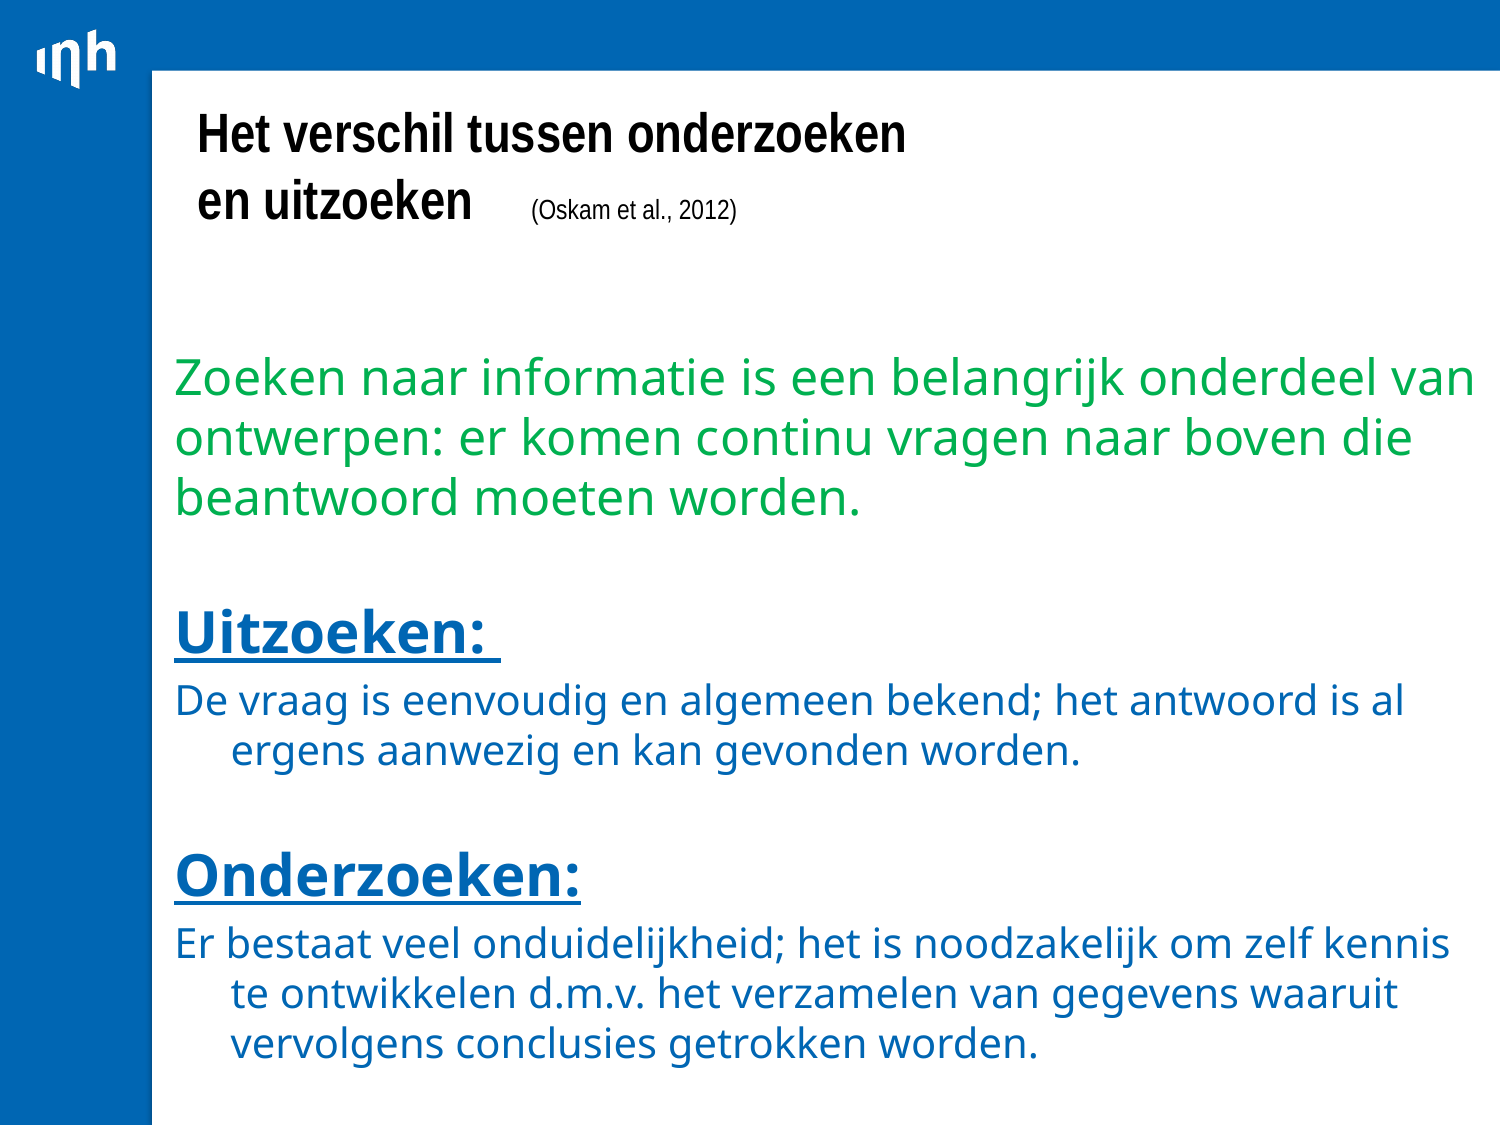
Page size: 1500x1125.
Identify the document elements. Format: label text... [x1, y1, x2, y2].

title Het verschil tussen onderzoeken en uitzoeken (Oskam et al., 2012) [182, 89, 1185, 241]
picture [29, 12, 123, 106]
list Zoeken naar informatie is een belangrijk onderdeel van ontwerpen: er komen continu vragen naar boven die beantwoord moeten worden. Uitzoeken: De vraag is eenvoudig en algemeen bekend; het antwoord is al ergens aanwezig en kan gevonden worden. Onderzoeken: Er bestaat veel onduidelijkheid; het is noodzakelijk om zelf kennis te ontwikkelen d.m.v. het verzamelen van gegevens waaruit vervolgens conclusies getrokken worden. [159, 337, 1497, 1083]
